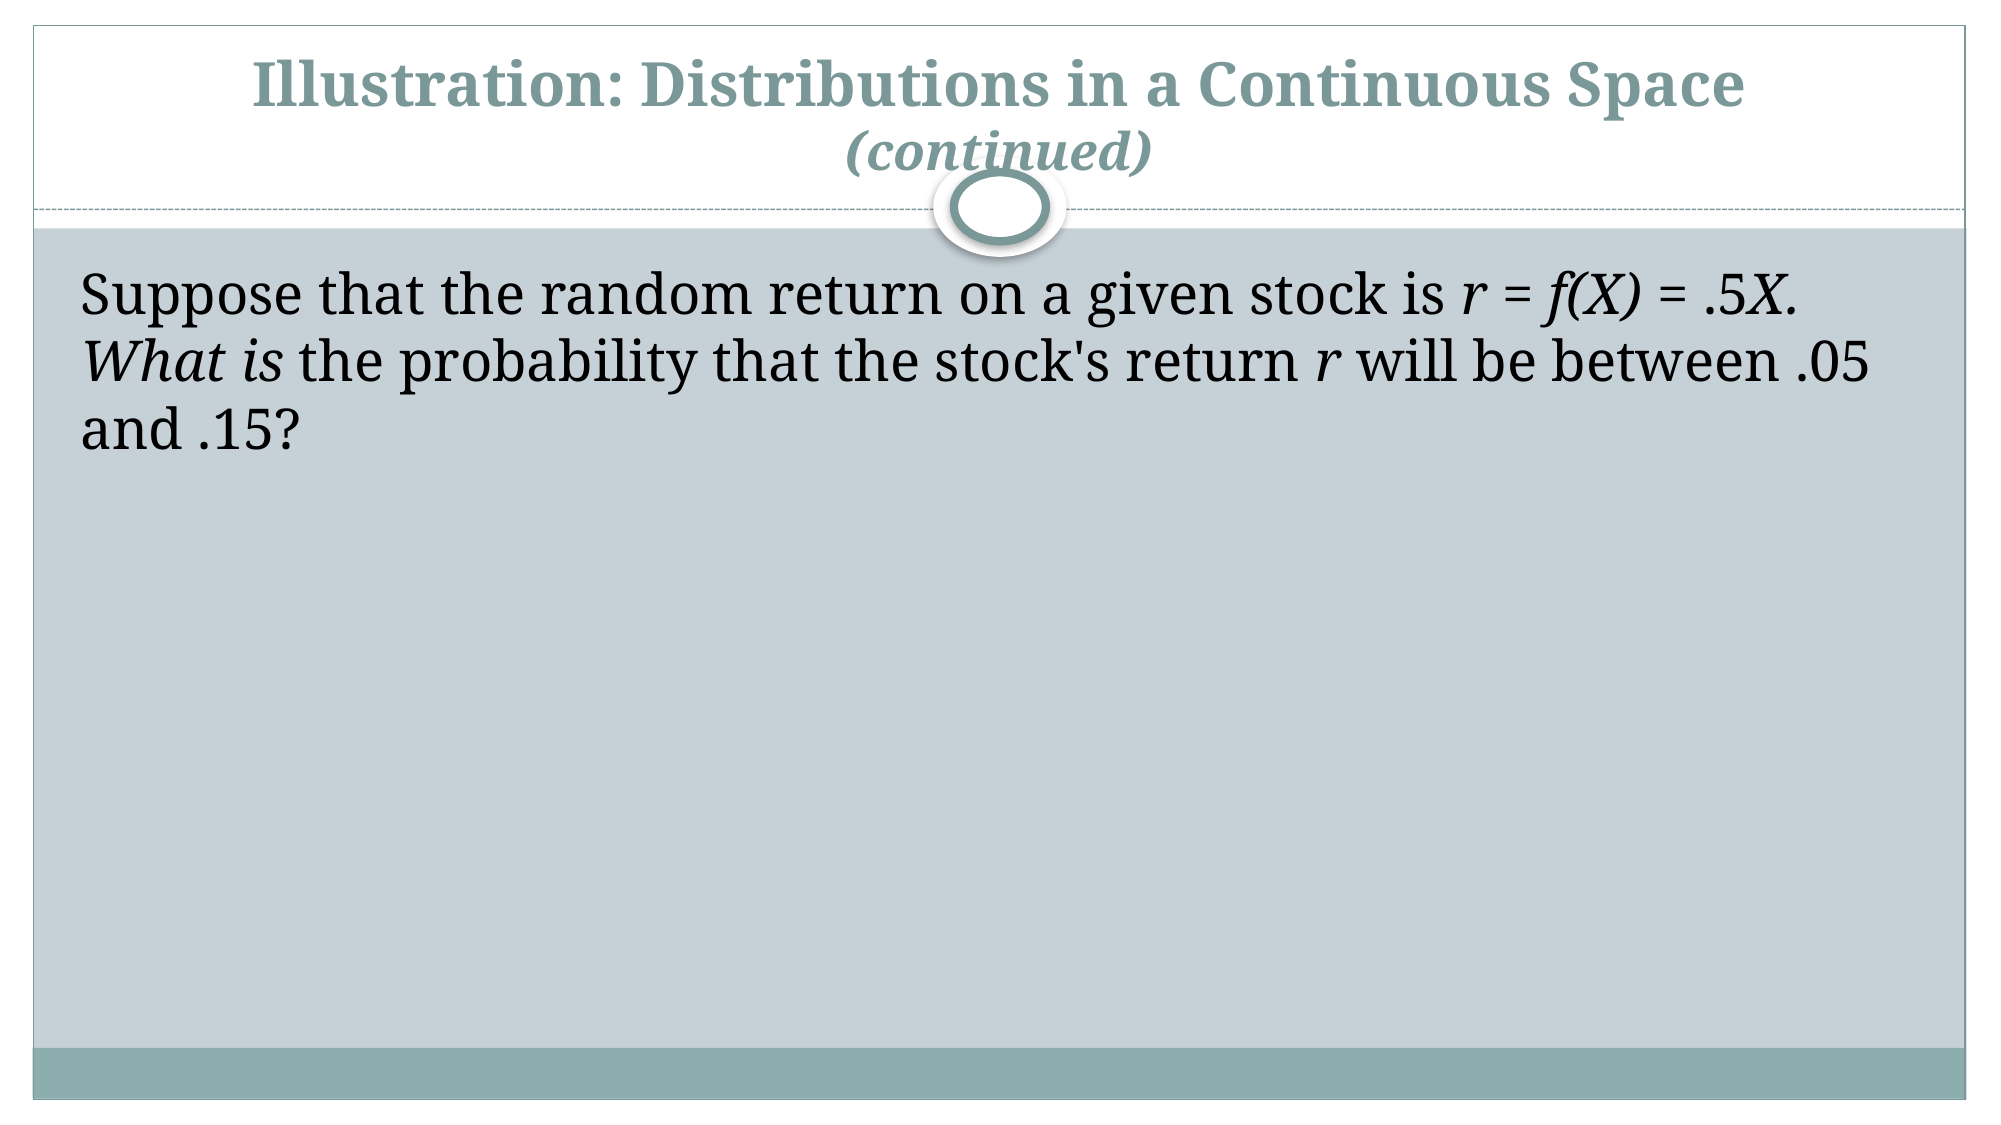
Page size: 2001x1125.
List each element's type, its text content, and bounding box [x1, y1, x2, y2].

title Illustration: Distributions in a Continuous Space (continued) [66, 37, 1933, 189]
